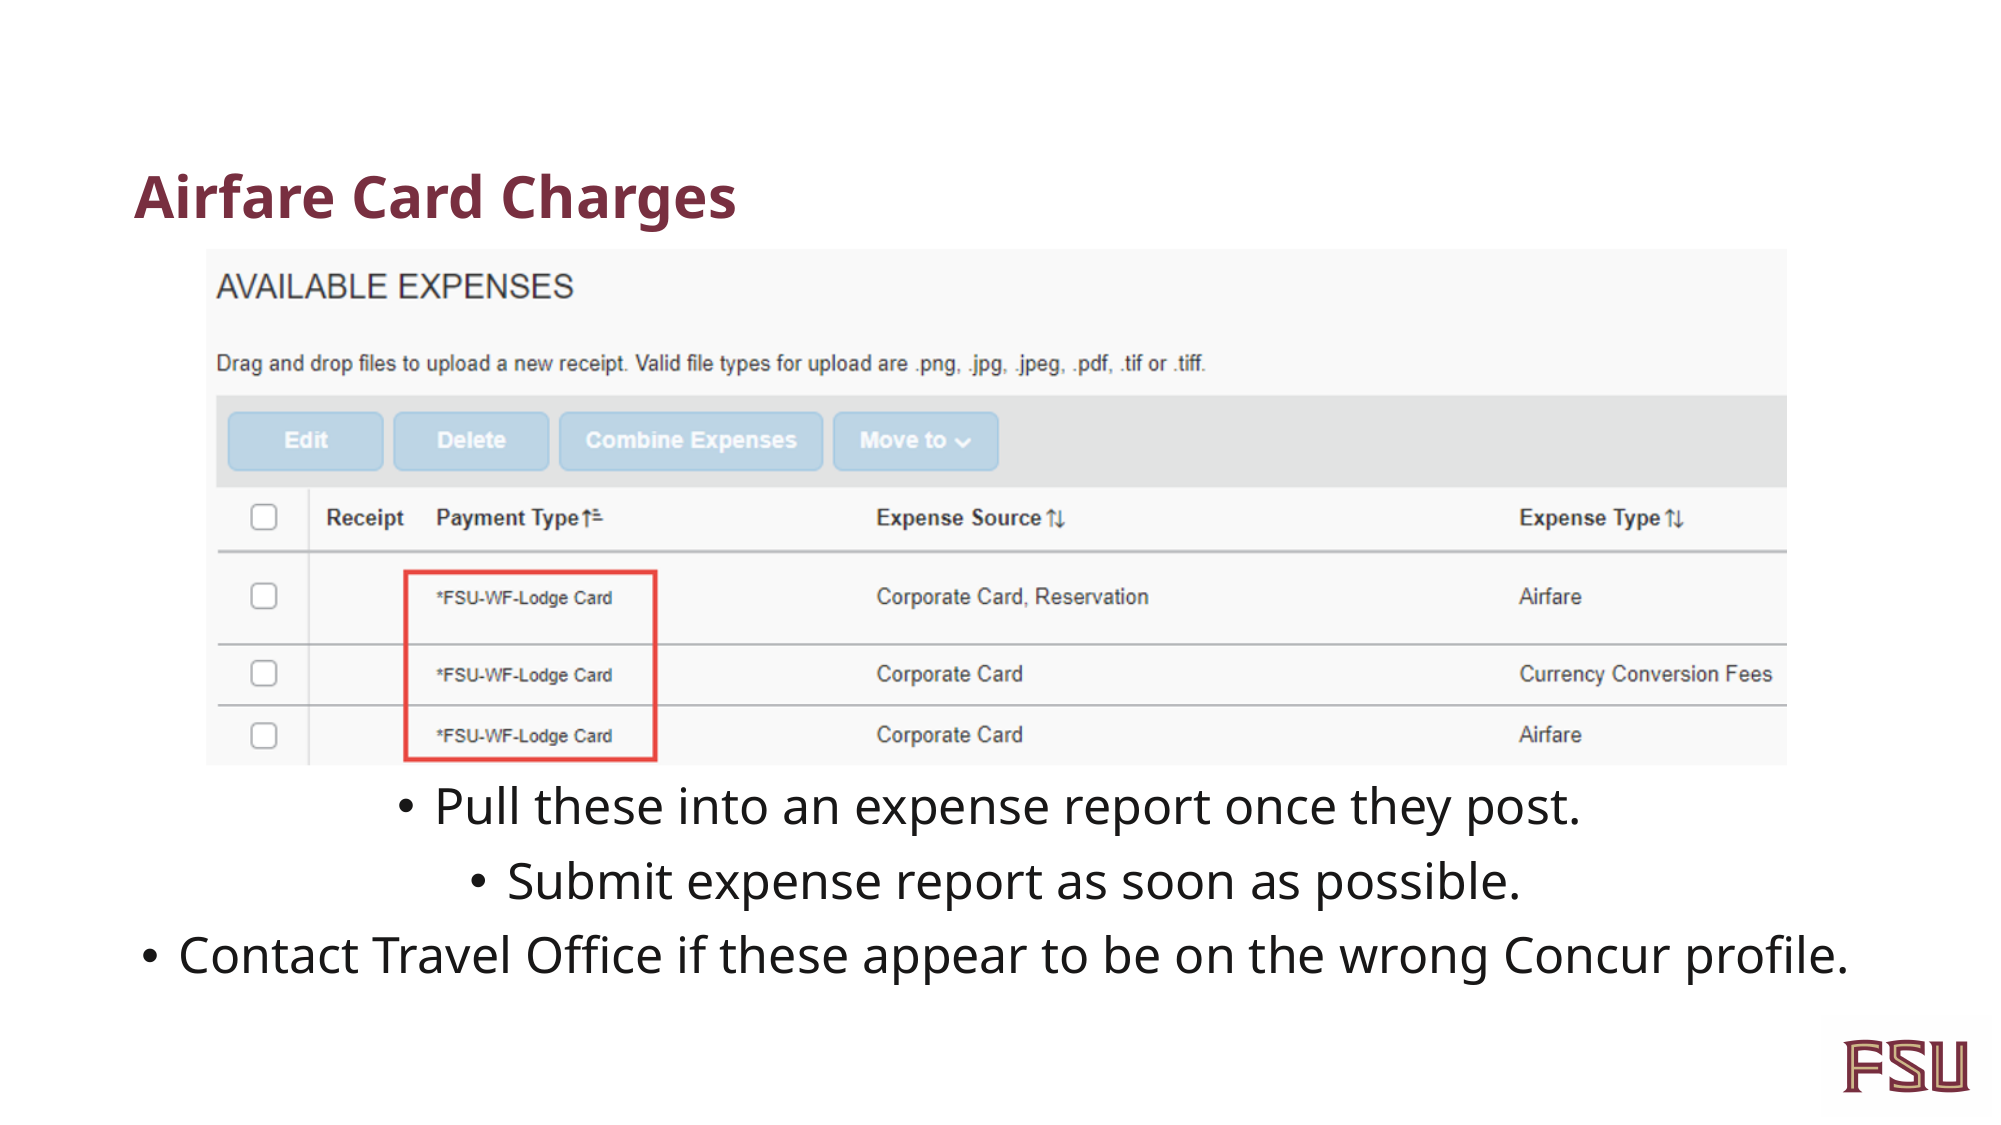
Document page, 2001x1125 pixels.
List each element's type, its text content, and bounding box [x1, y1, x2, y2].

picture [1821, 1015, 1992, 1117]
picture [204, 244, 1788, 768]
title Airfare Card Charges [119, 0, 1874, 239]
list Pull these into an expense report once they post. Submit expense report as soon as possible. Contact Travel Office if these appear to be on the wrong Concur profile. [119, 773, 1874, 1066]
